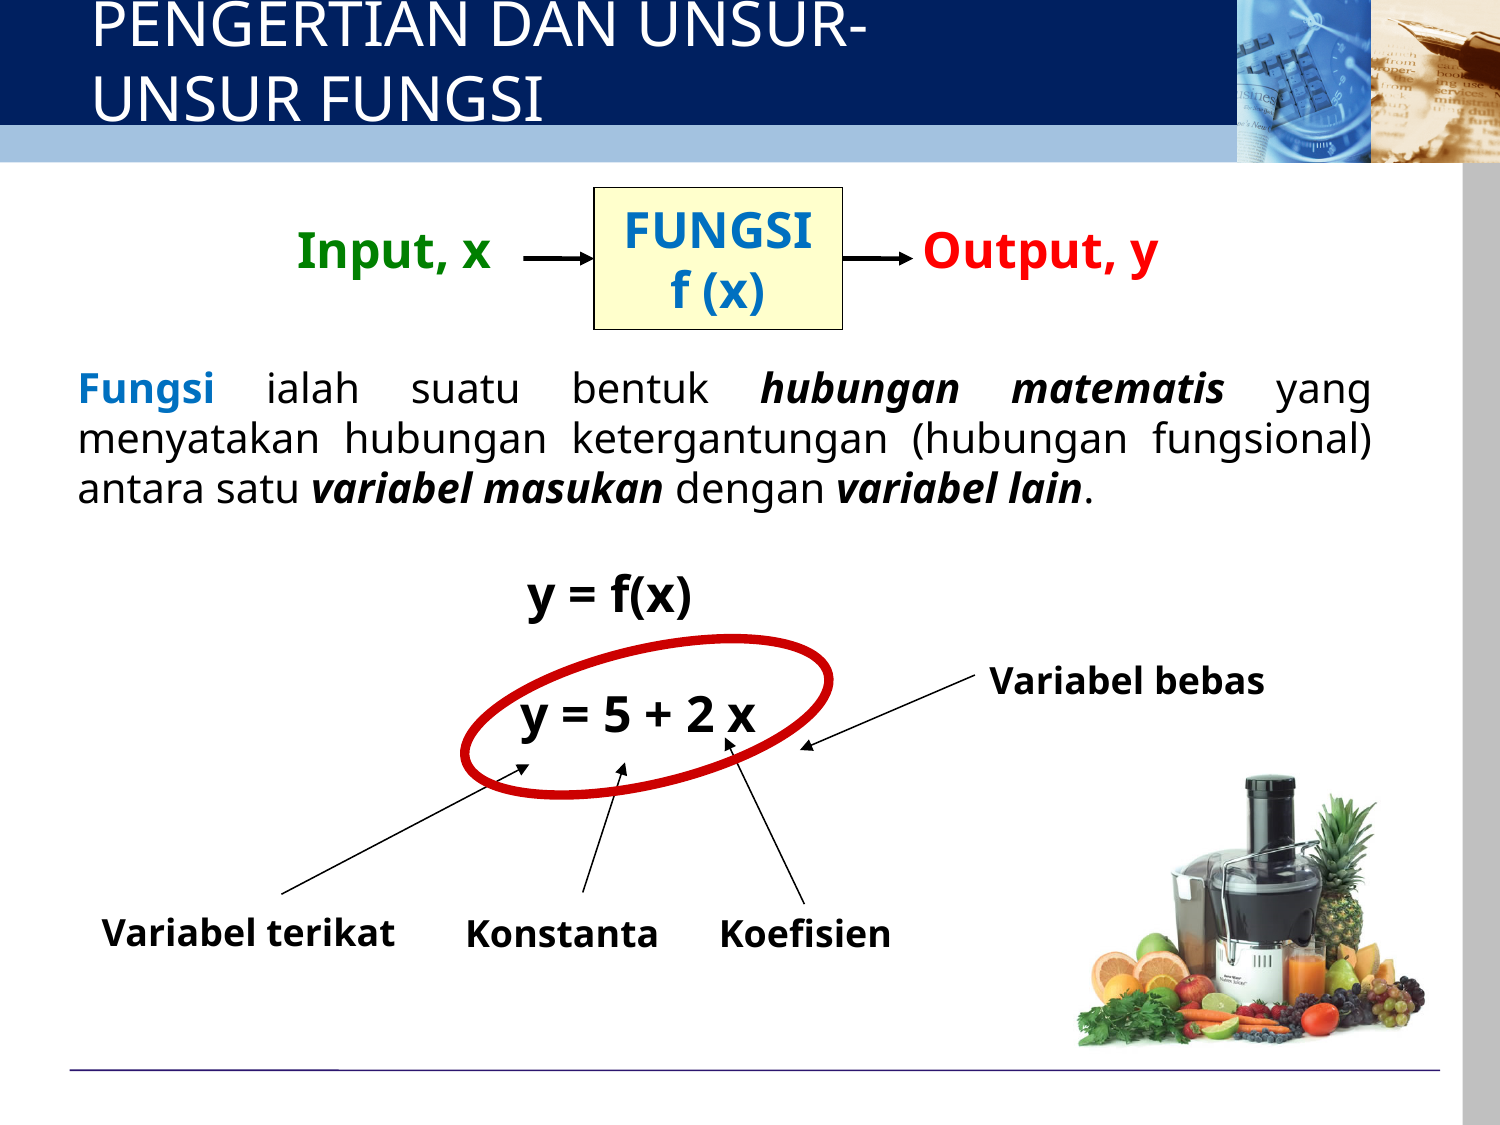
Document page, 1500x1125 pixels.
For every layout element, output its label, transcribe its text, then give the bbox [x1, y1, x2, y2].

text_box Variabel bebas [974, 649, 1281, 710]
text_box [523, 187, 914, 330]
picture [1062, 751, 1434, 1063]
text_box Konstanta [450, 903, 675, 963]
text_box [464, 638, 829, 796]
text_box Koefisien [704, 903, 908, 963]
text_box Input, x [282, 210, 507, 286]
title PENGERTIAN DAN UNSUR-UNSUR FUNGSI [74, 12, 1088, 106]
picture [1237, 0, 1500, 163]
text_box Output, y [918, 210, 1174, 286]
text_box [799, 674, 975, 751]
list Fungsi ialah suatu bentuk hubungan matematis yang menyatakan hubungan ketergantungan (hubungan fungsional) antara satu variabel masukan dengan variabel lain. y = f(x) y = 5 + 2 x [62, 189, 1388, 876]
text_box Variabel terikat [86, 902, 411, 962]
